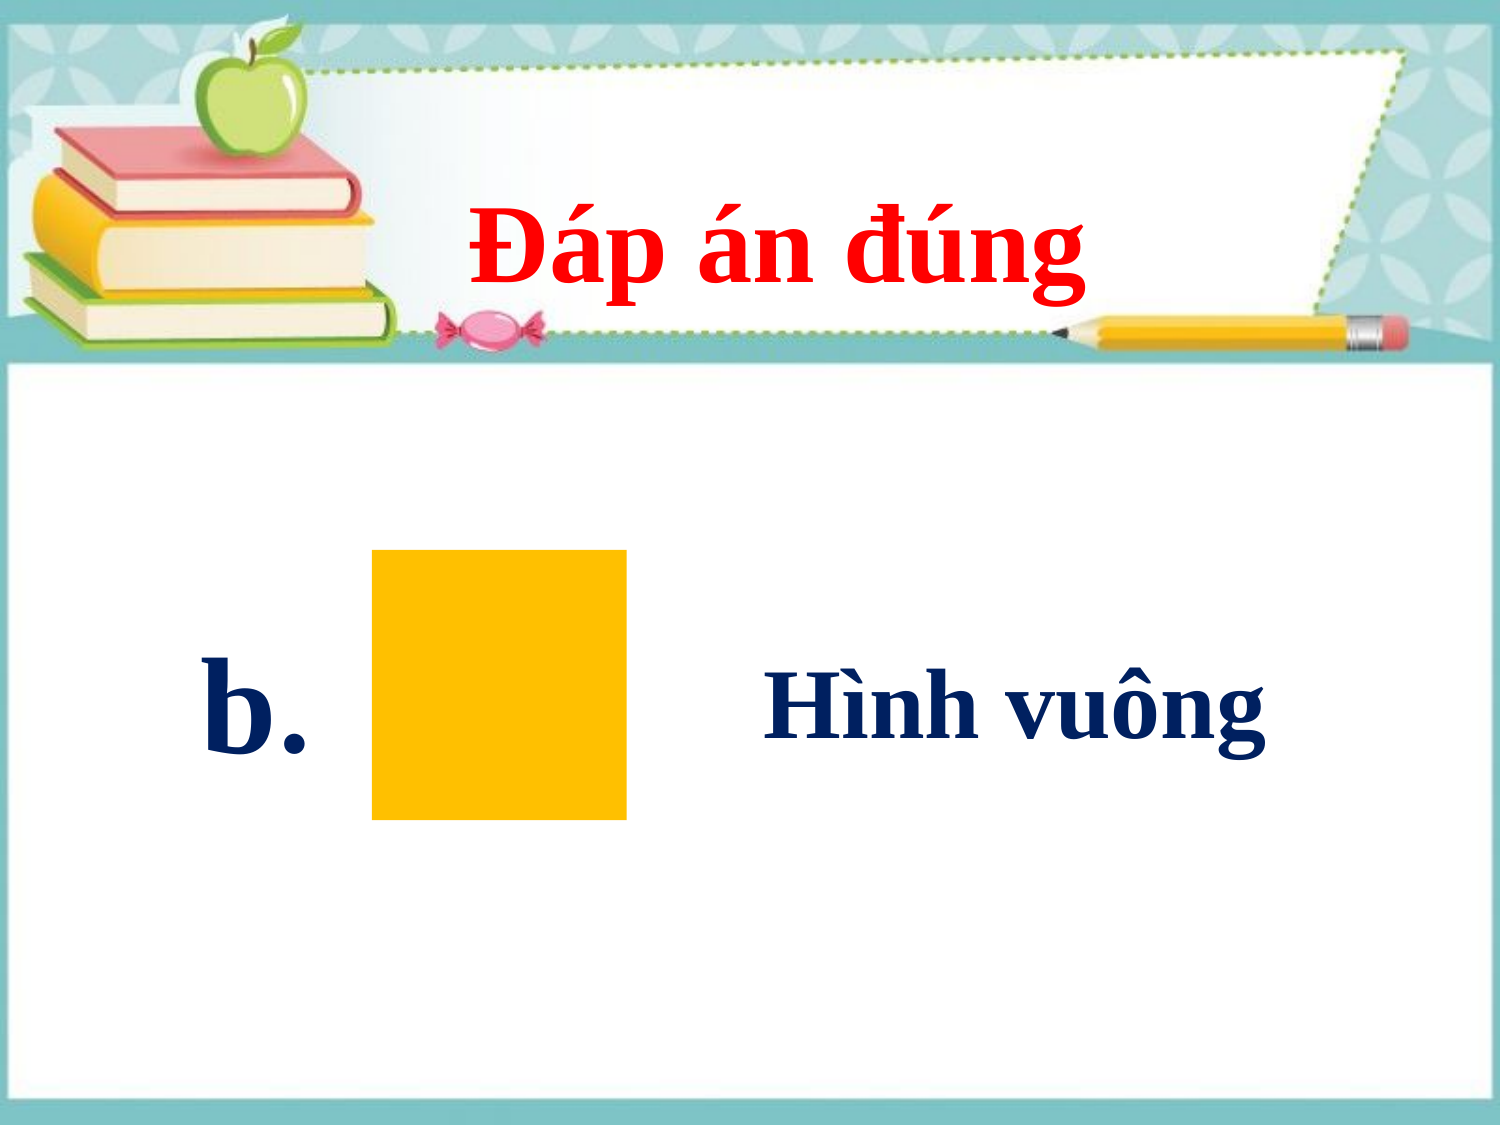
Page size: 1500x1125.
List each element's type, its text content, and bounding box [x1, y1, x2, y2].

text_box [149, 549, 1338, 821]
text_box Đáp án đúng [452, 162, 1103, 313]
picture [0, 0, 1500, 1125]
